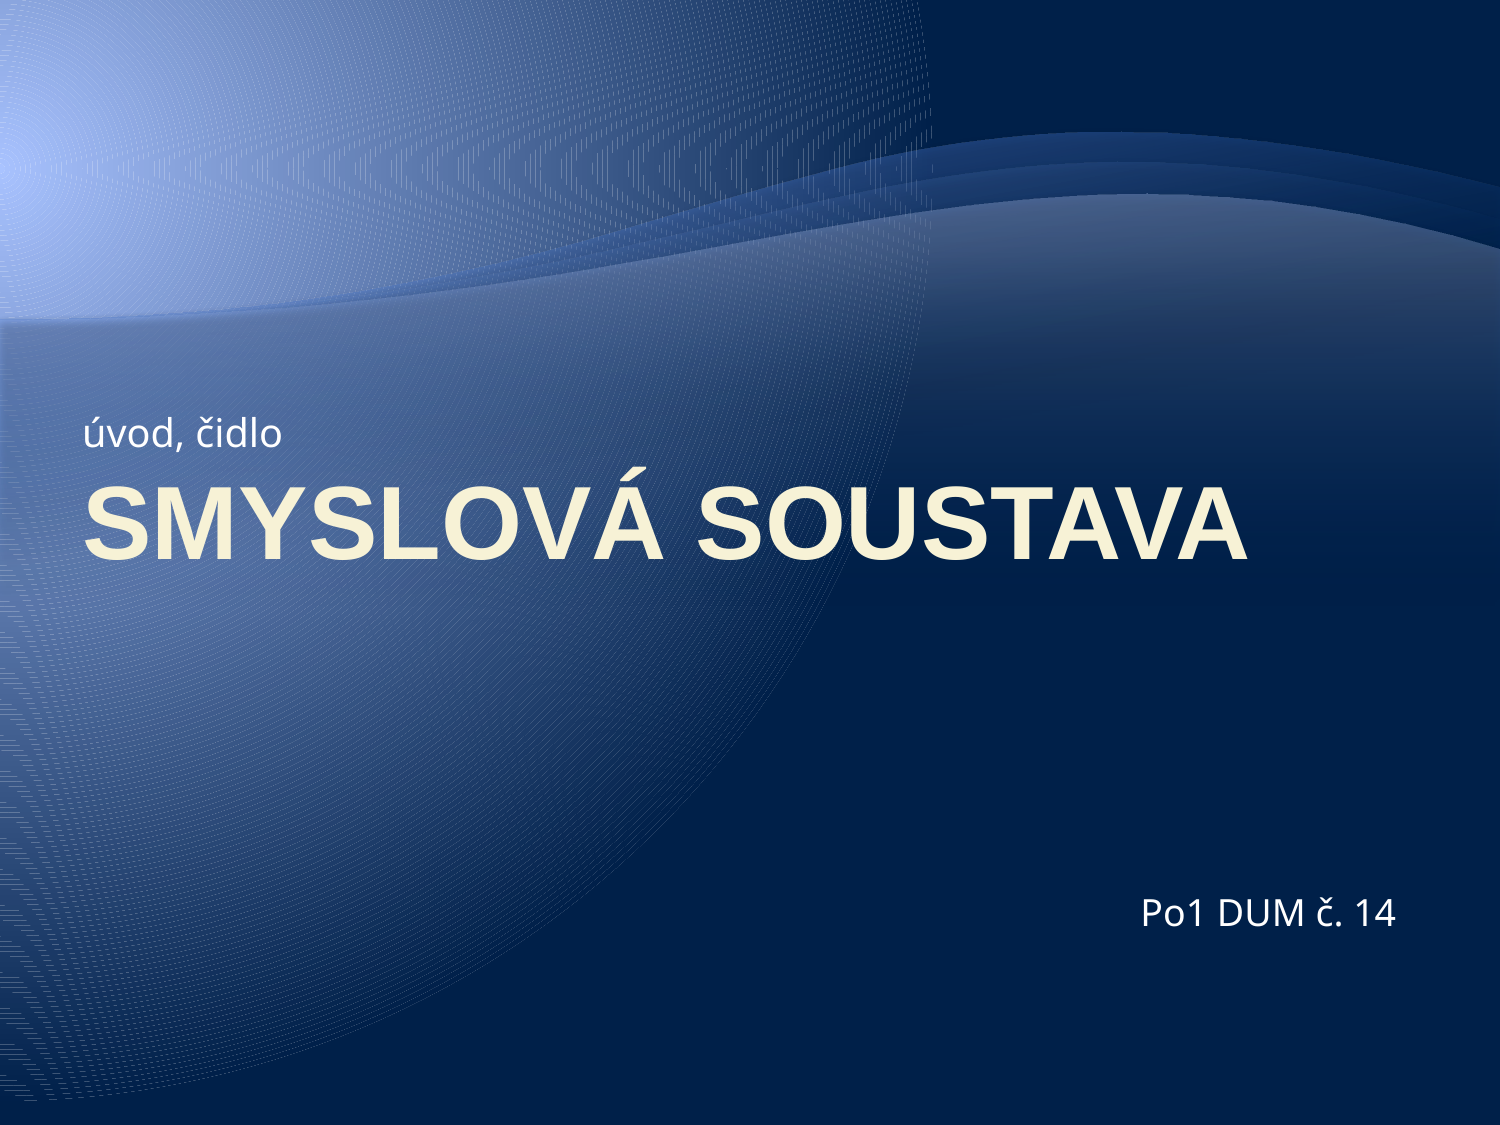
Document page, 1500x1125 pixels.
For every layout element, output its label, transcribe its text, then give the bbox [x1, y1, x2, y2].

subtitle úvod, čidlo [82, 255, 920, 456]
text_box Po1 DUM č. 14 [927, 881, 1412, 942]
title Smyslová soustava [82, 455, 1433, 811]
